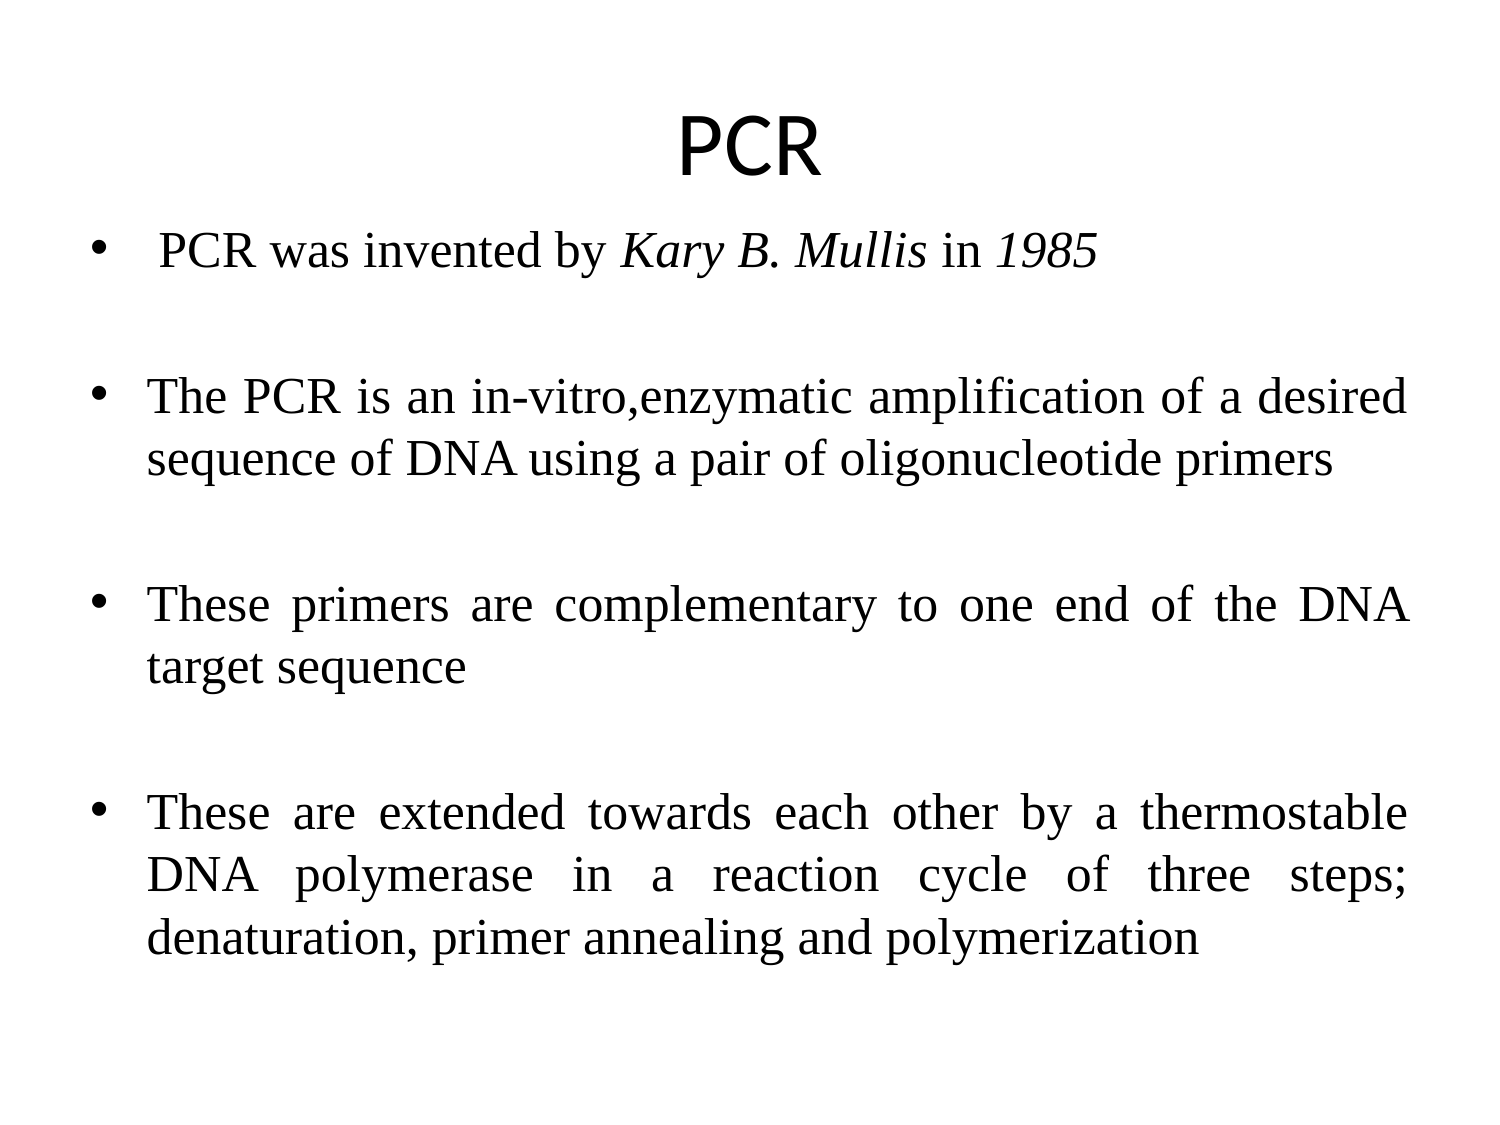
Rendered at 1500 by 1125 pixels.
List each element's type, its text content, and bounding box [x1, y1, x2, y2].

list PCR was invented by Kary B. Mullis in 1985 The PCR is an in-vitro,enzymatic amplification of a desired sequence of DNA using a pair of oligonucleotide primers These primers are complementary to one end of the DNA target sequence These are extended towards each other by a thermostable DNA polymerase in a reaction cycle of three steps; denaturation, primer annealing and polymerization [75, 208, 1425, 1005]
title PCR [75, 45, 1425, 208]
